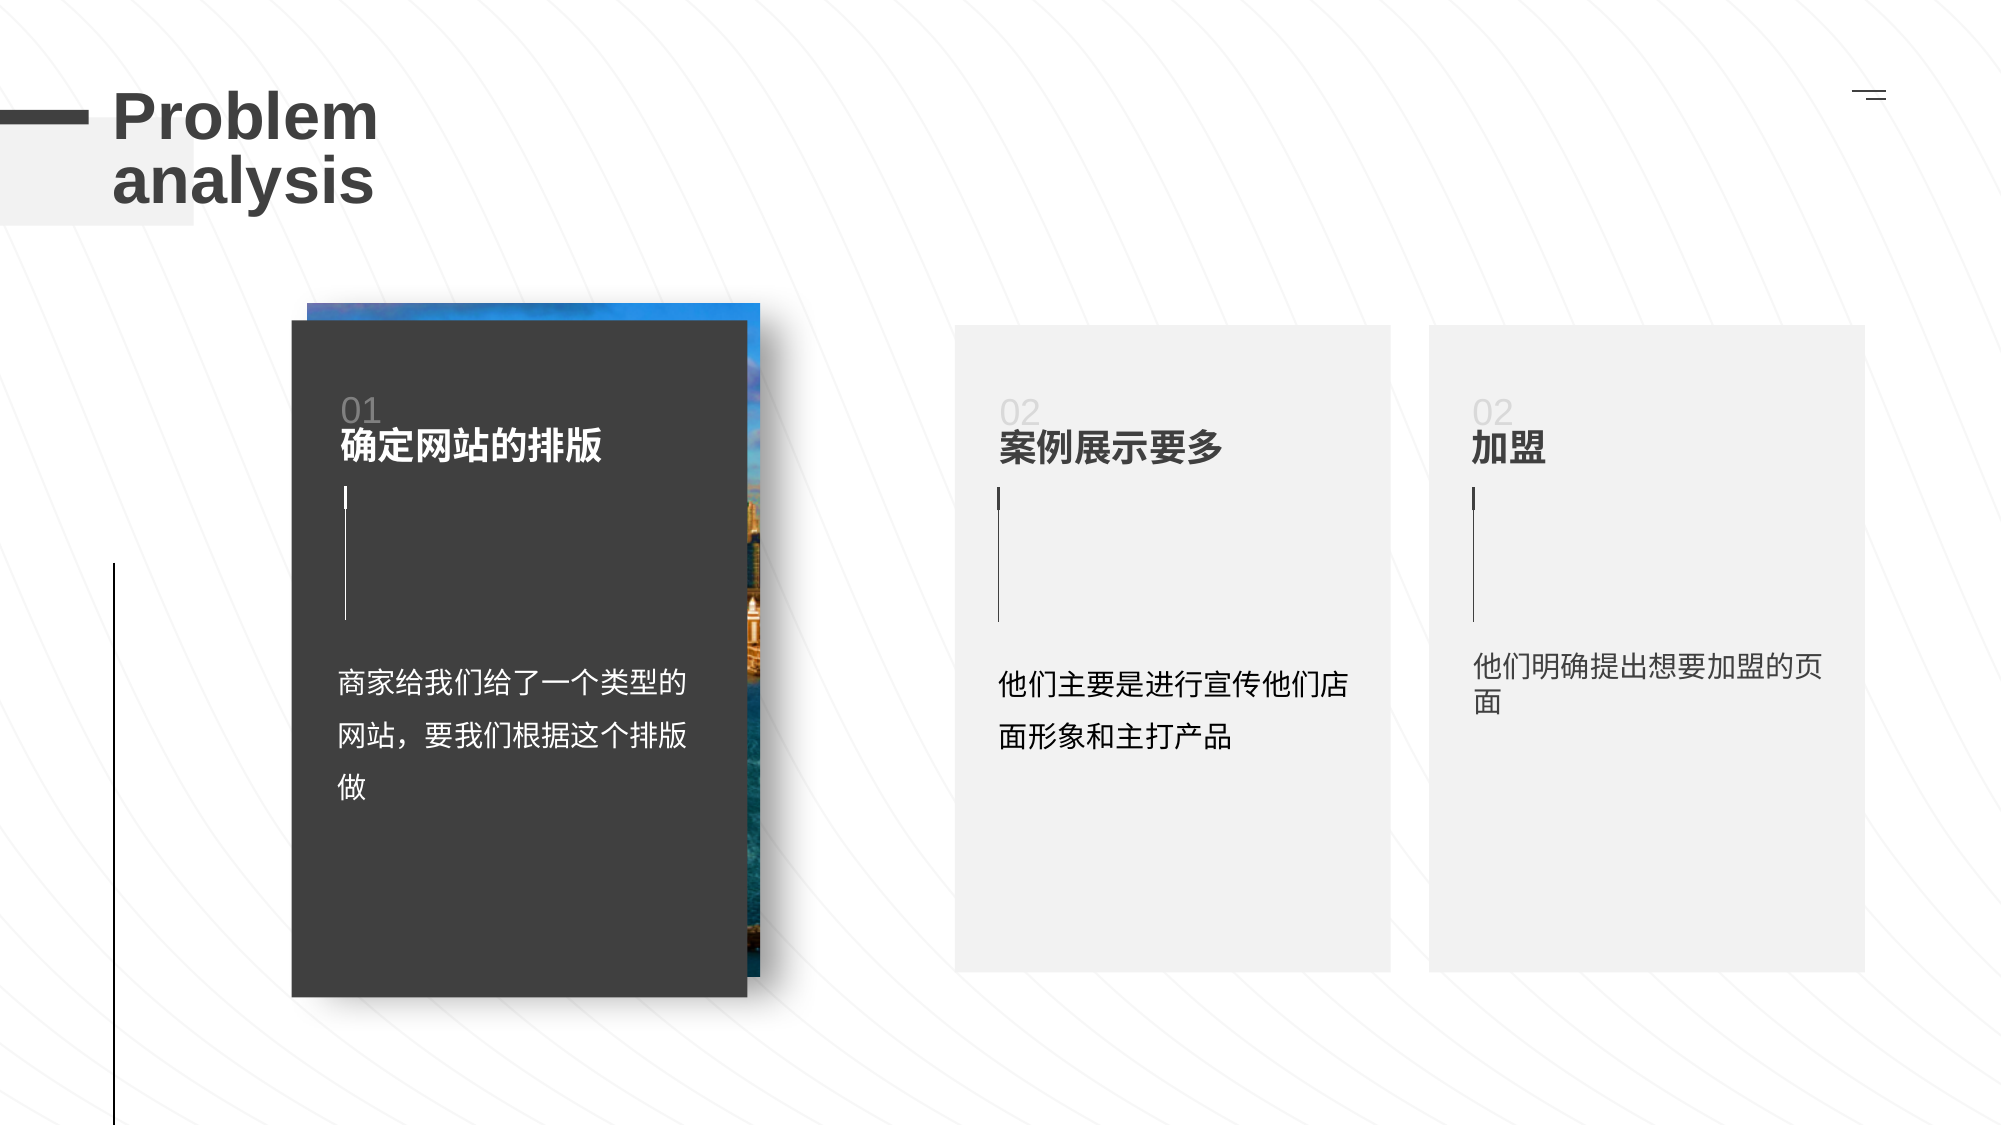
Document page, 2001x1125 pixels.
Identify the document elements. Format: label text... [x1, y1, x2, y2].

text_box [954, 324, 1392, 973]
text_box [291, 319, 748, 998]
text_box 02 [1457, 380, 1529, 441]
picture [307, 303, 761, 977]
text_box 加盟 [1457, 416, 1562, 477]
text_box 案例展示要多 [984, 416, 1240, 477]
text_box 他们主要是进行宣传他们店面形象和主打产品 [984, 641, 1369, 761]
text_box 02 [984, 380, 1057, 441]
text_box 他们明确提出想要加盟的页面 [1458, 641, 1864, 726]
title Problem analysis [98, 81, 450, 226]
text_box [1428, 324, 1866, 973]
